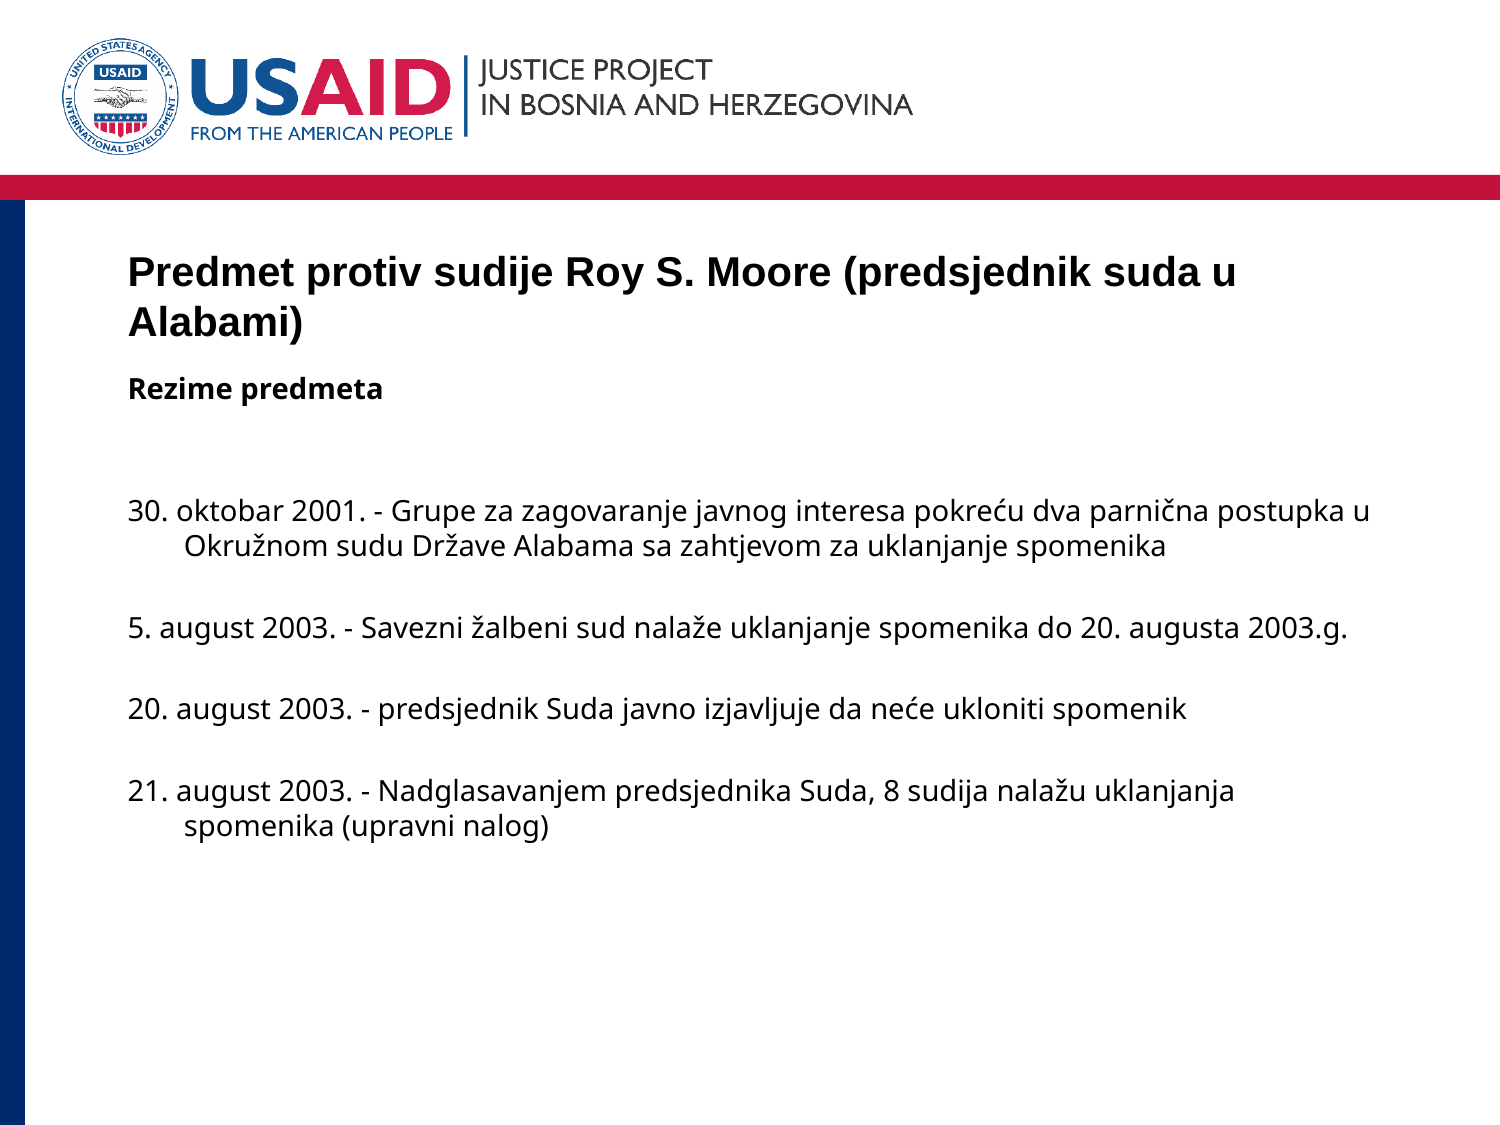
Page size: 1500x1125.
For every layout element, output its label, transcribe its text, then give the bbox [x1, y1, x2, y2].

picture [62, 38, 913, 155]
list Rezime predmeta 30. oktobar 2001. - Grupe za zagovaranje javnog interesa pokreću dva parnična postupka u Okružnom sudu Države Alabama sa zahtjevom za uklanjanje spomenika 5. august 2003. - Savezni žalbeni sud nalaže uklanjanje spomenika do 20. augusta 2003.g. 20. august 2003. - predsjednik Suda javno izjavljuje da neće ukloniti spomenik 21. august 2003. - Nadglasavanjem predsjednika Suda, 8 sudija nalažu uklanjanja spomenika (upravni nalog) [112, 362, 1388, 1000]
title Predmet protiv sudije Roy S. Moore (predsjednik suda u Alabami) [112, 237, 1388, 338]
